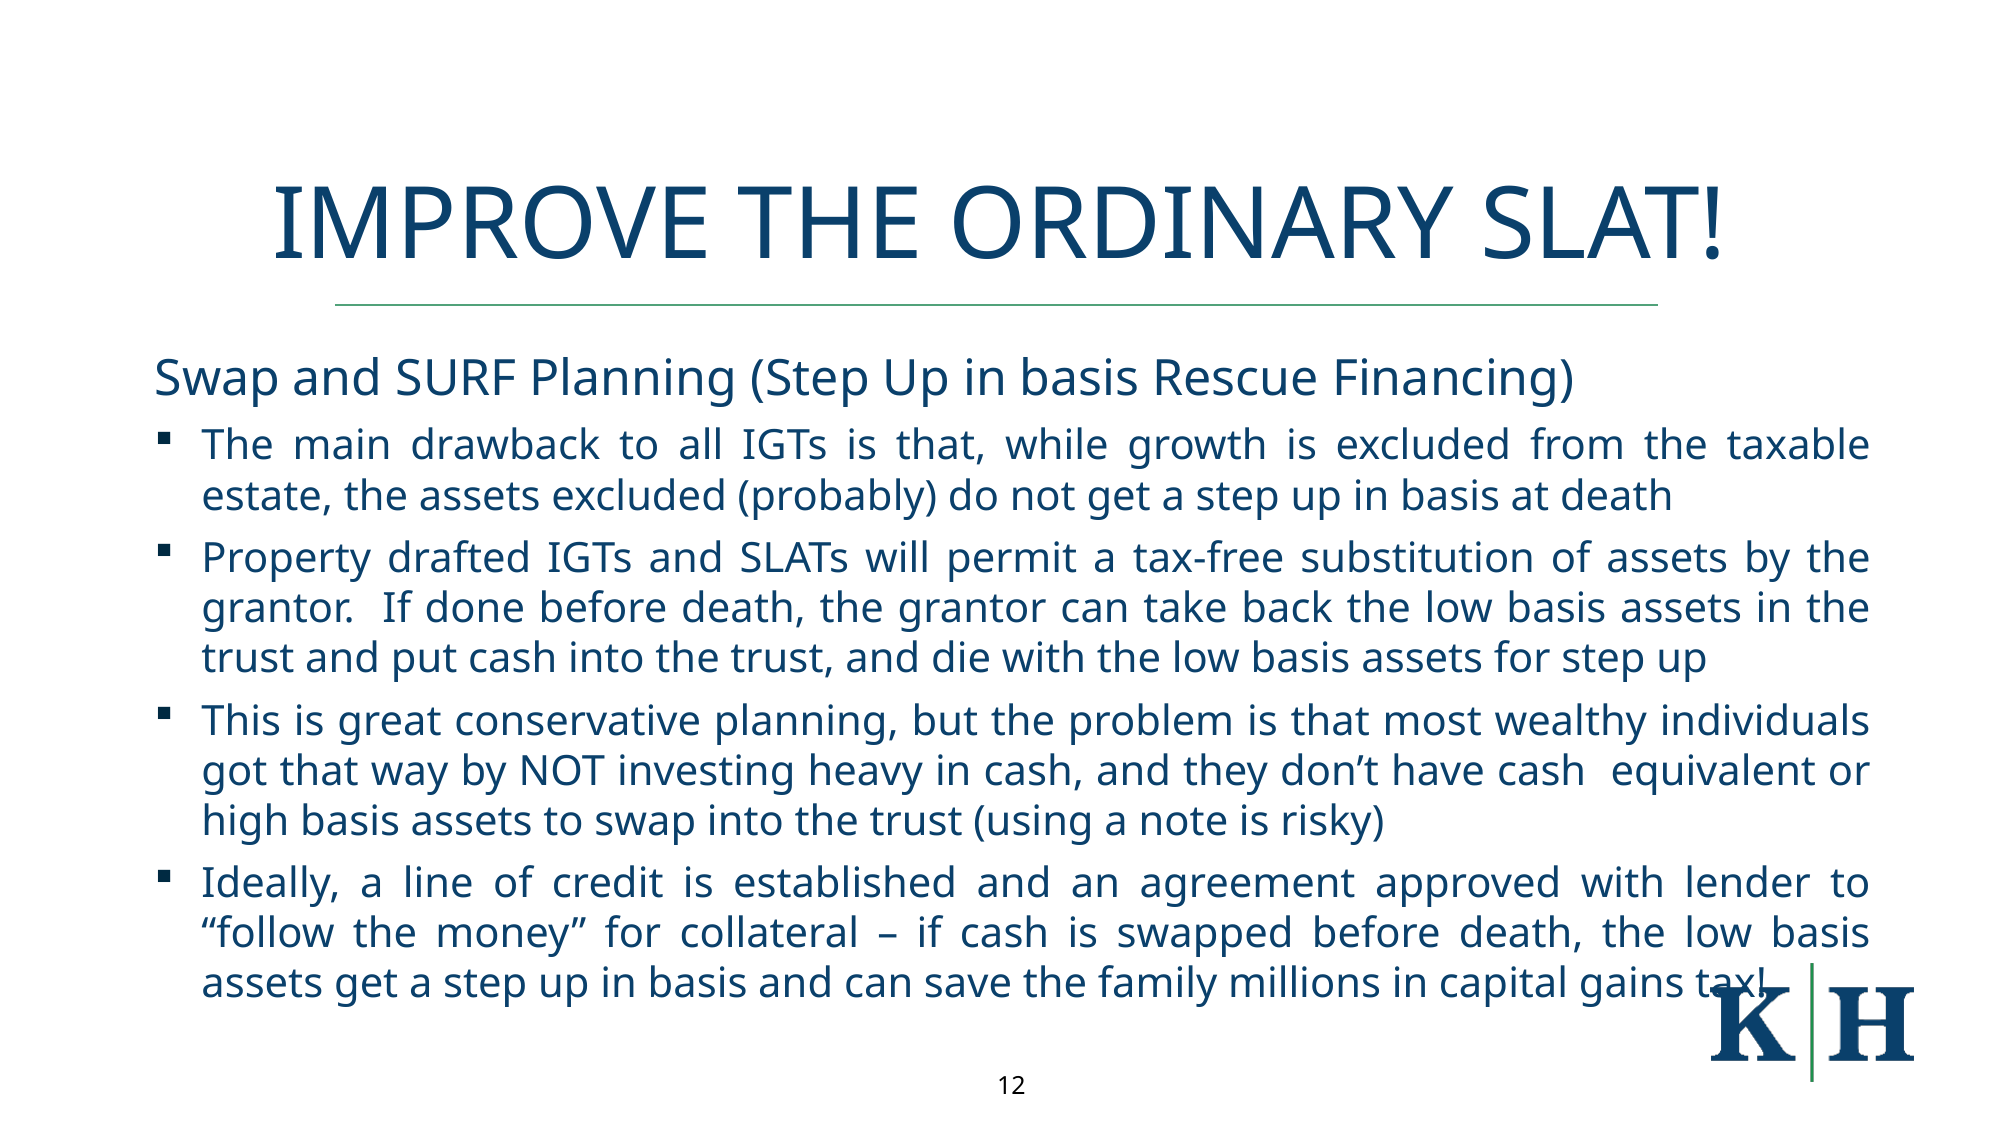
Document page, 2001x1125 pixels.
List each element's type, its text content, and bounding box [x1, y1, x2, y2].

title Improve the Ordinary SLAT! [139, 62, 1861, 338]
text_box 12 [982, 1062, 1055, 1111]
picture [1704, 950, 1921, 1094]
list Swap and SURF Planning (Step Up in basis Rescue Financing) The main drawback to all IGTs is that, while growth is excluded from the taxable estate, the assets excluded (probably) do not get a step up in basis at death Property drafted IGTs and SLATs will permit a tax-free substitution of assets by the grantor. If done before death, the grantor can take back the low basis assets in the trust and put cash into the trust, and die with the low basis assets for step up This is great conservative planning, but the problem is that most wealthy individuals got that way by NOT investing heavy in cash, and they don’t have cash equivalent or high basis assets to swap into the trust (using a note is risky) Ideally, a line of credit is established and an agreement approved with lender to “follow the money” for collateral – if cash is swapped before death, the low basis assets get a step up in basis and can save the family millions in capital gains tax! [139, 338, 1887, 1063]
